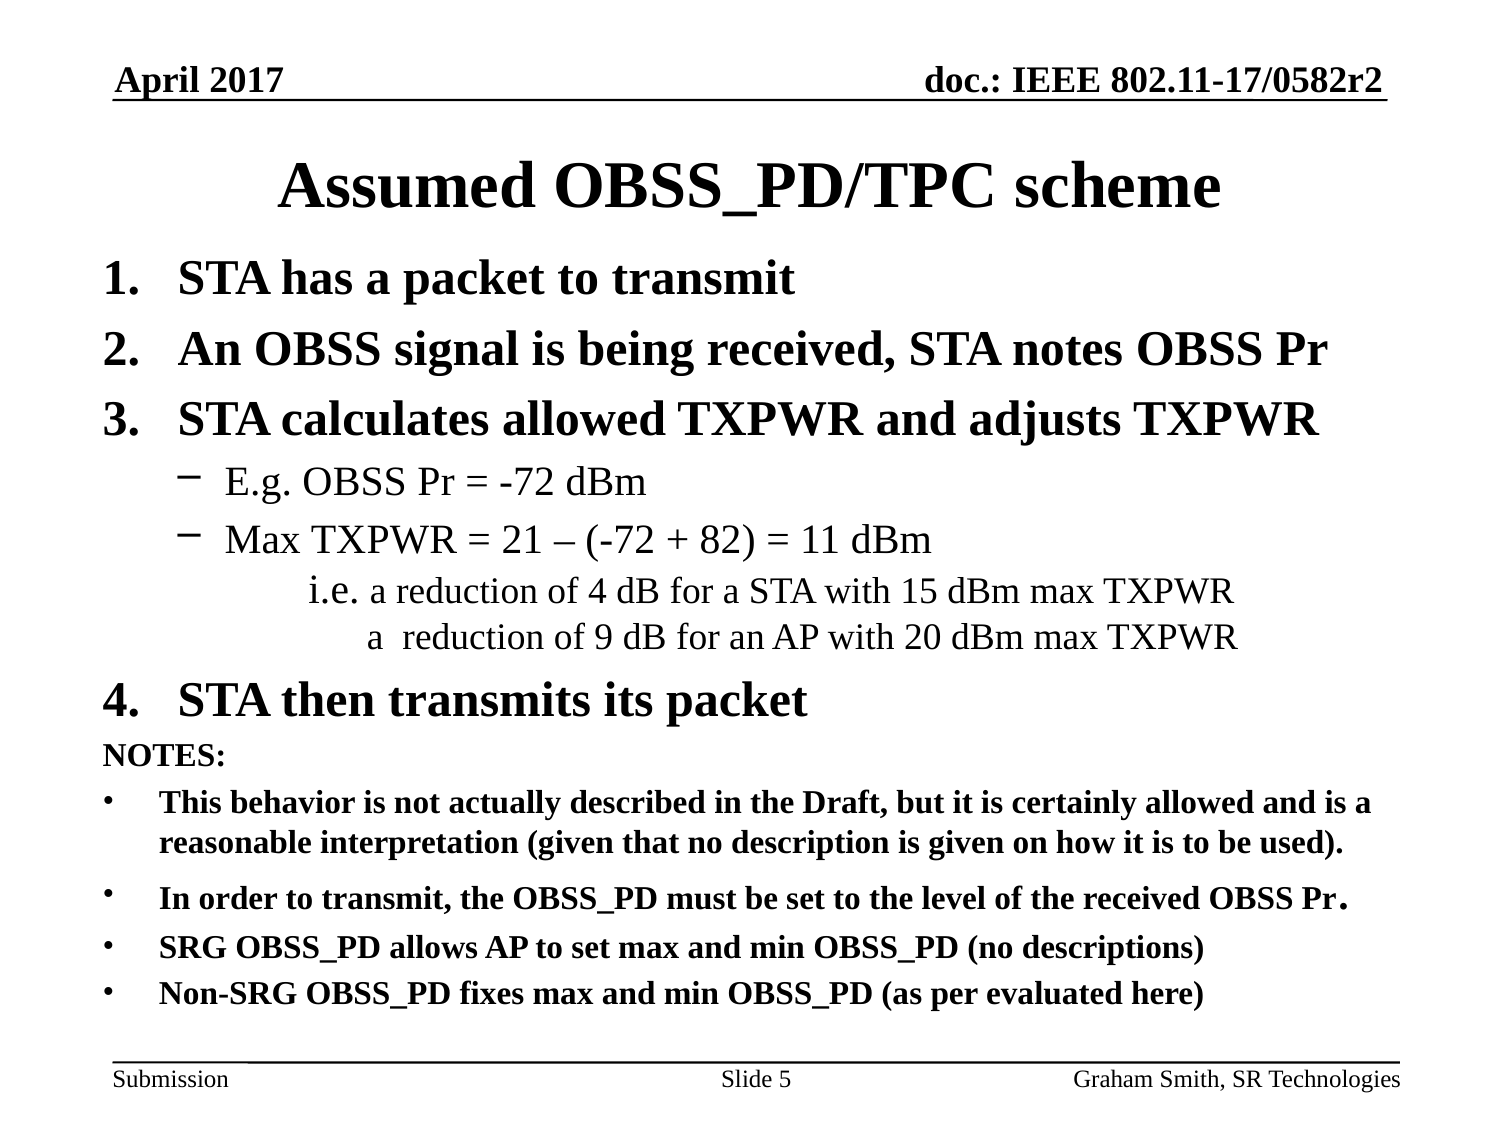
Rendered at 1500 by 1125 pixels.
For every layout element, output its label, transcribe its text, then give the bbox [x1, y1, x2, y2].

title Assumed OBSS_PD/TPC scheme [112, 112, 1388, 250]
list STA has a packet to transmit An OBSS signal is being received, STA notes OBSS Pr STA calculates allowed TXPWR and adjusts TXPWR E.g. OBSS Pr = -72 dBm Max TXPWR = 21 – (-72 + 82) = 11 dBm i.e. a reduction of 4 dB for a STA with 15 dBm max TXPWR a reduction of 9 dB for an AP with 20 dBm max TXPWR STA then transmits its packet NOTES: This behavior is not actually described in the Draft, but it is certainly allowed and is a reasonable interpretation (given that no description is given on how it is to be used). In order to transmit, the OBSS_PD must be set to the level of the received OBSS Pr. SRG OBSS_PD allows AP to set max and min OBSS_PD (no descriptions) Non-SRG OBSS_PD fixes max and min OBSS_PD (as per evaluated here) [87, 237, 1438, 1050]
slide_number Slide 5 [712, 1061, 800, 1093]
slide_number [114, 54, 286, 101]
footer Graham Smith, SR Technologies [1069, 1061, 1402, 1093]
